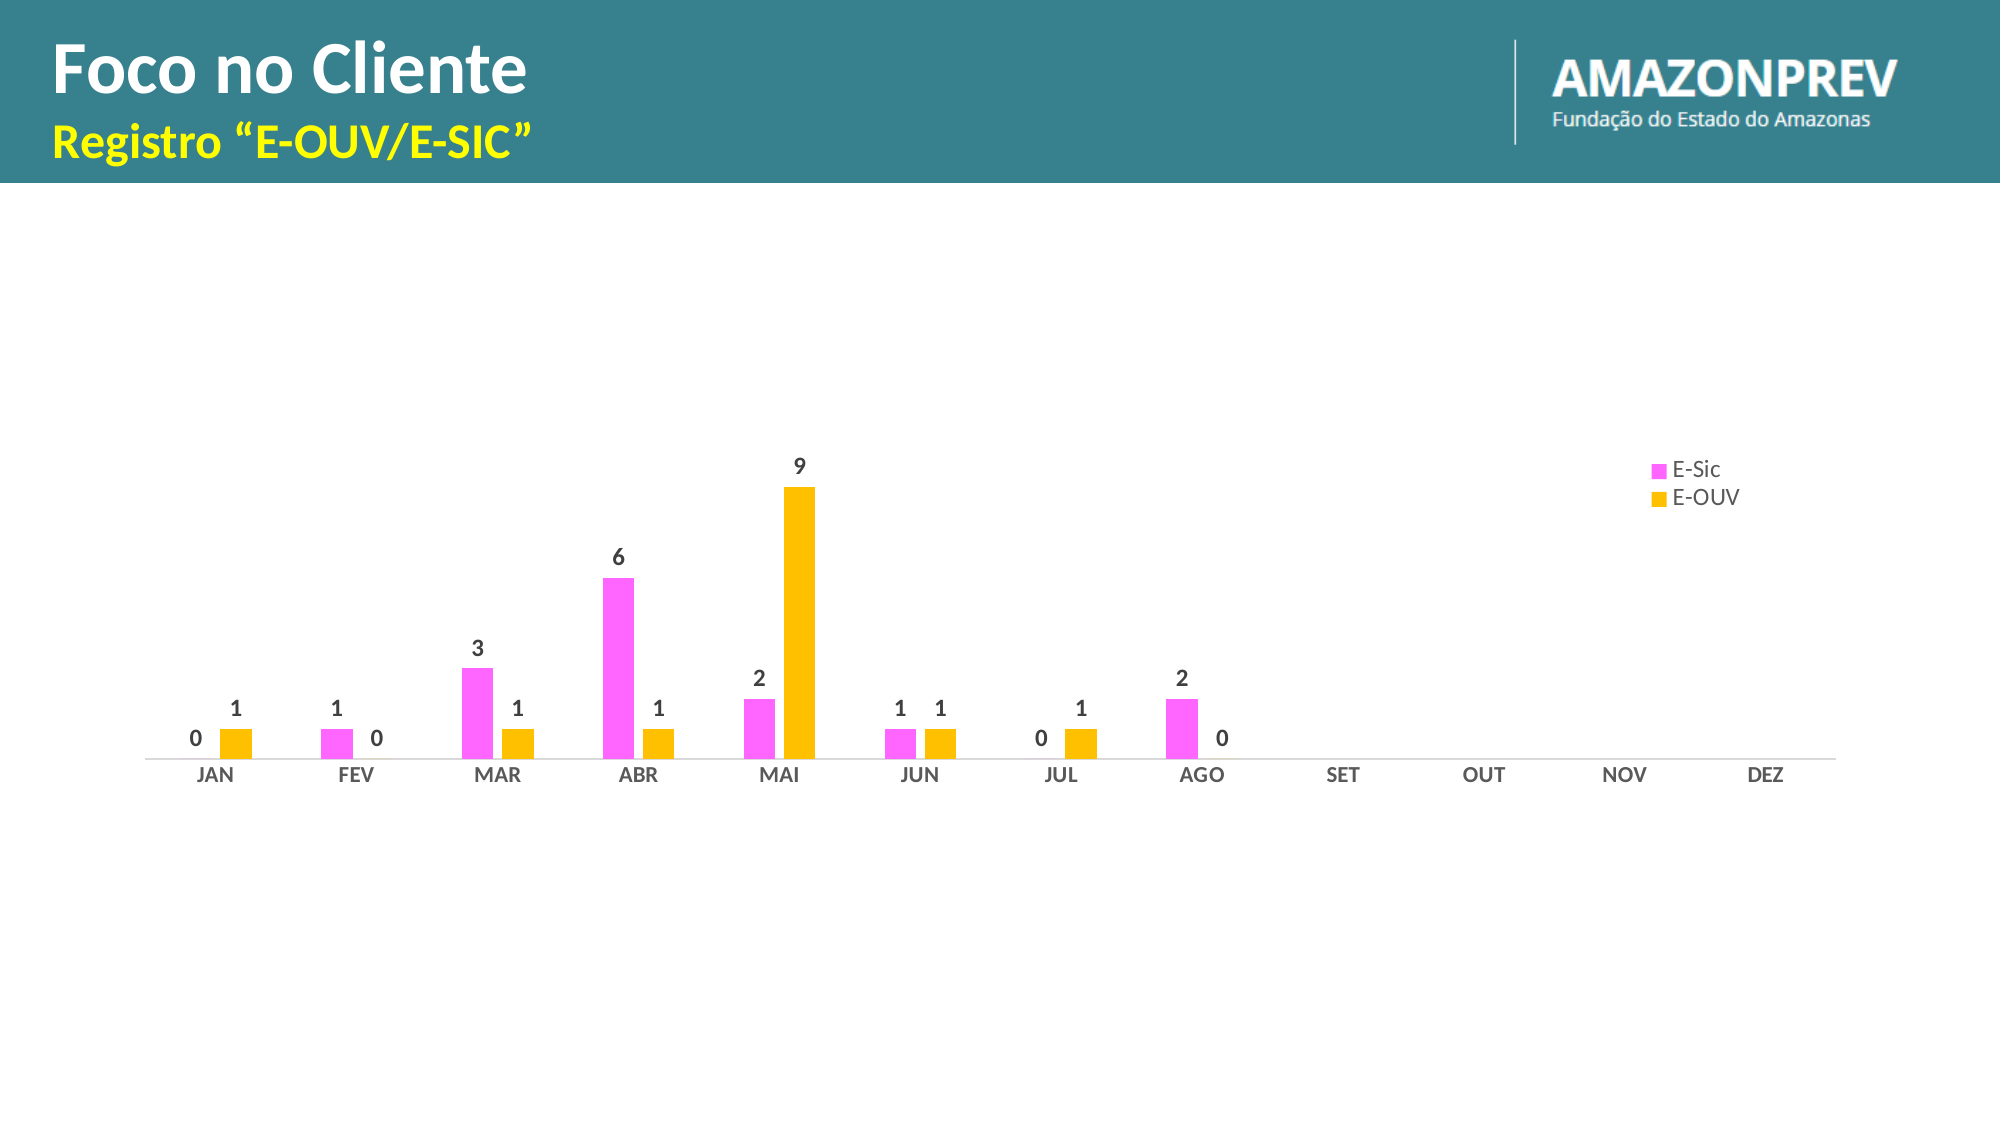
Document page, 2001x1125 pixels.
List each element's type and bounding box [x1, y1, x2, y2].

text_box [0, 0, 2000, 183]
chart [90, 385, 1860, 836]
